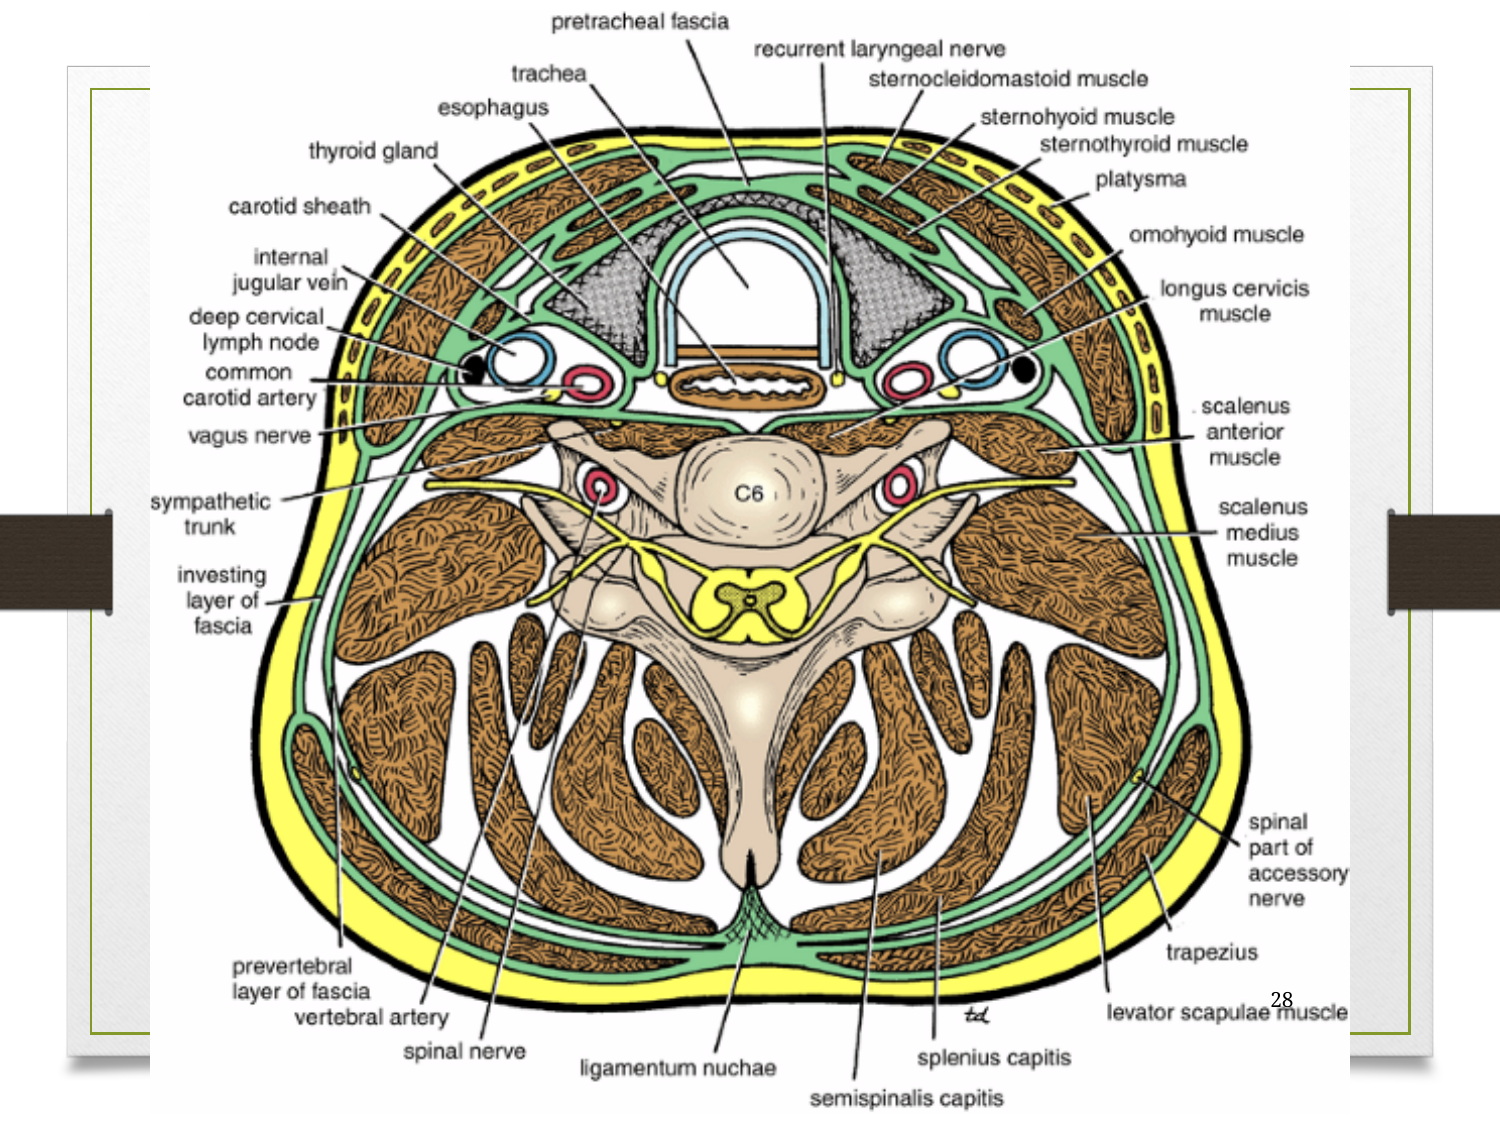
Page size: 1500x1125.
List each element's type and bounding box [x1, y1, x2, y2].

picture [0, 0, 1500, 1125]
text_box [149, 10, 1351, 1115]
